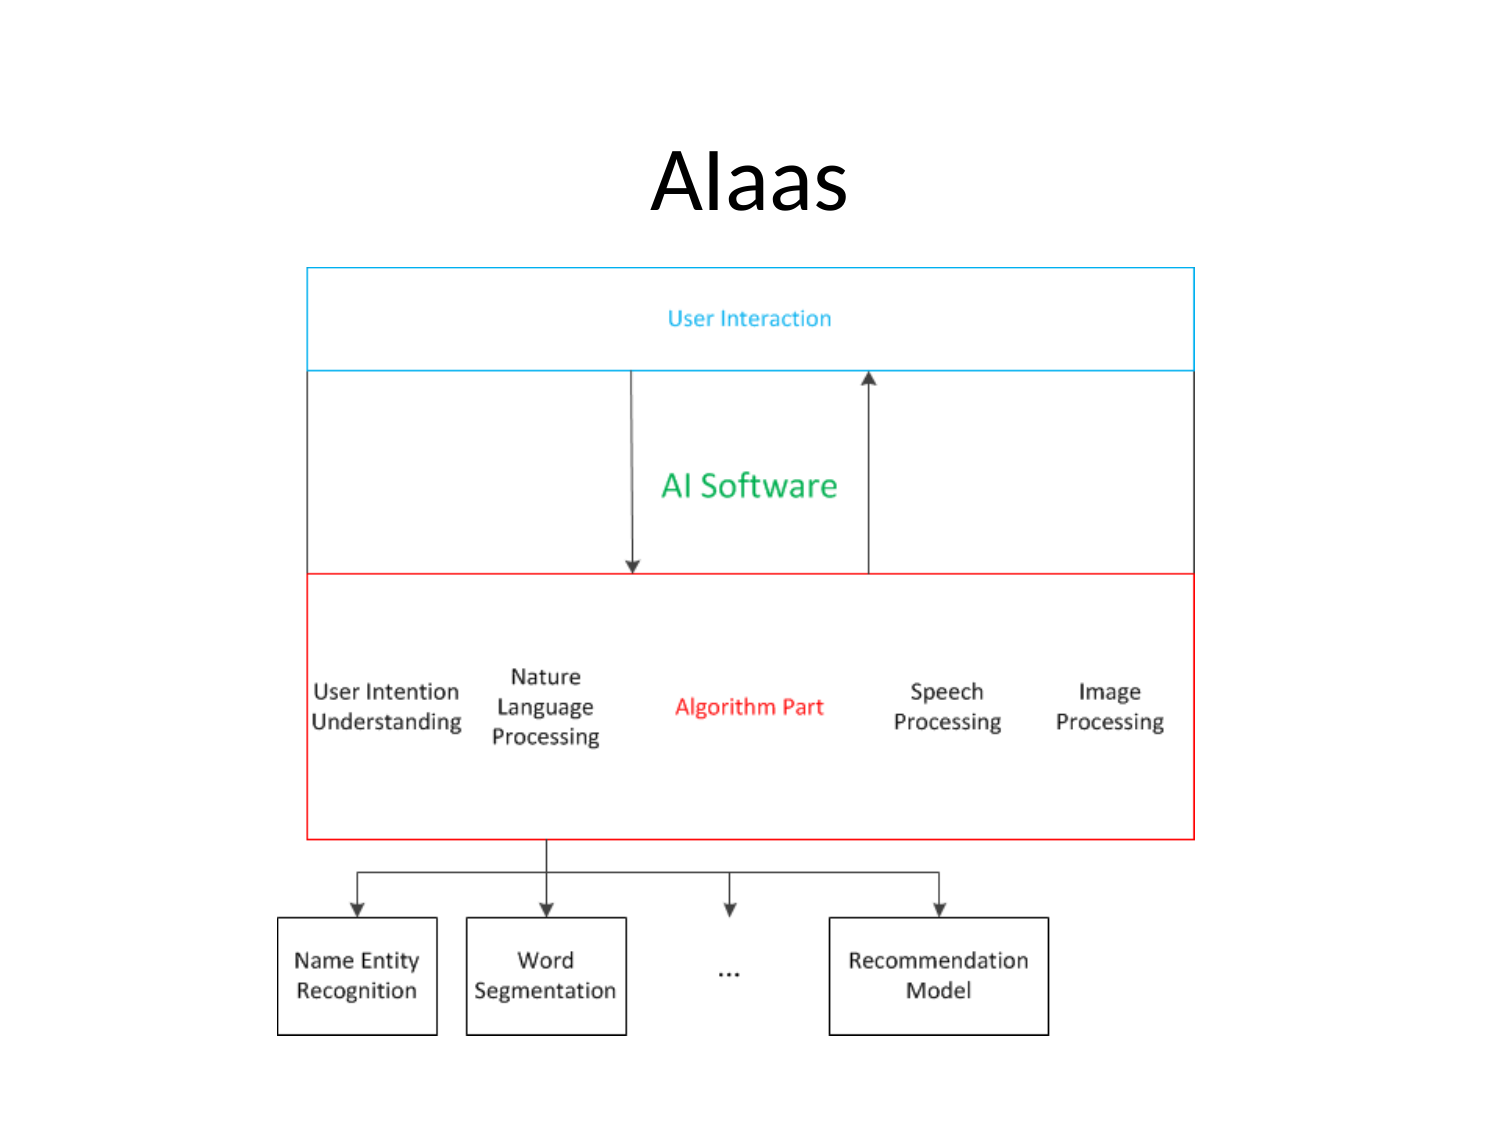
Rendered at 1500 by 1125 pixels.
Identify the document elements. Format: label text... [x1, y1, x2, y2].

title AIaas [75, 79, 1425, 268]
picture [277, 266, 1195, 1037]
